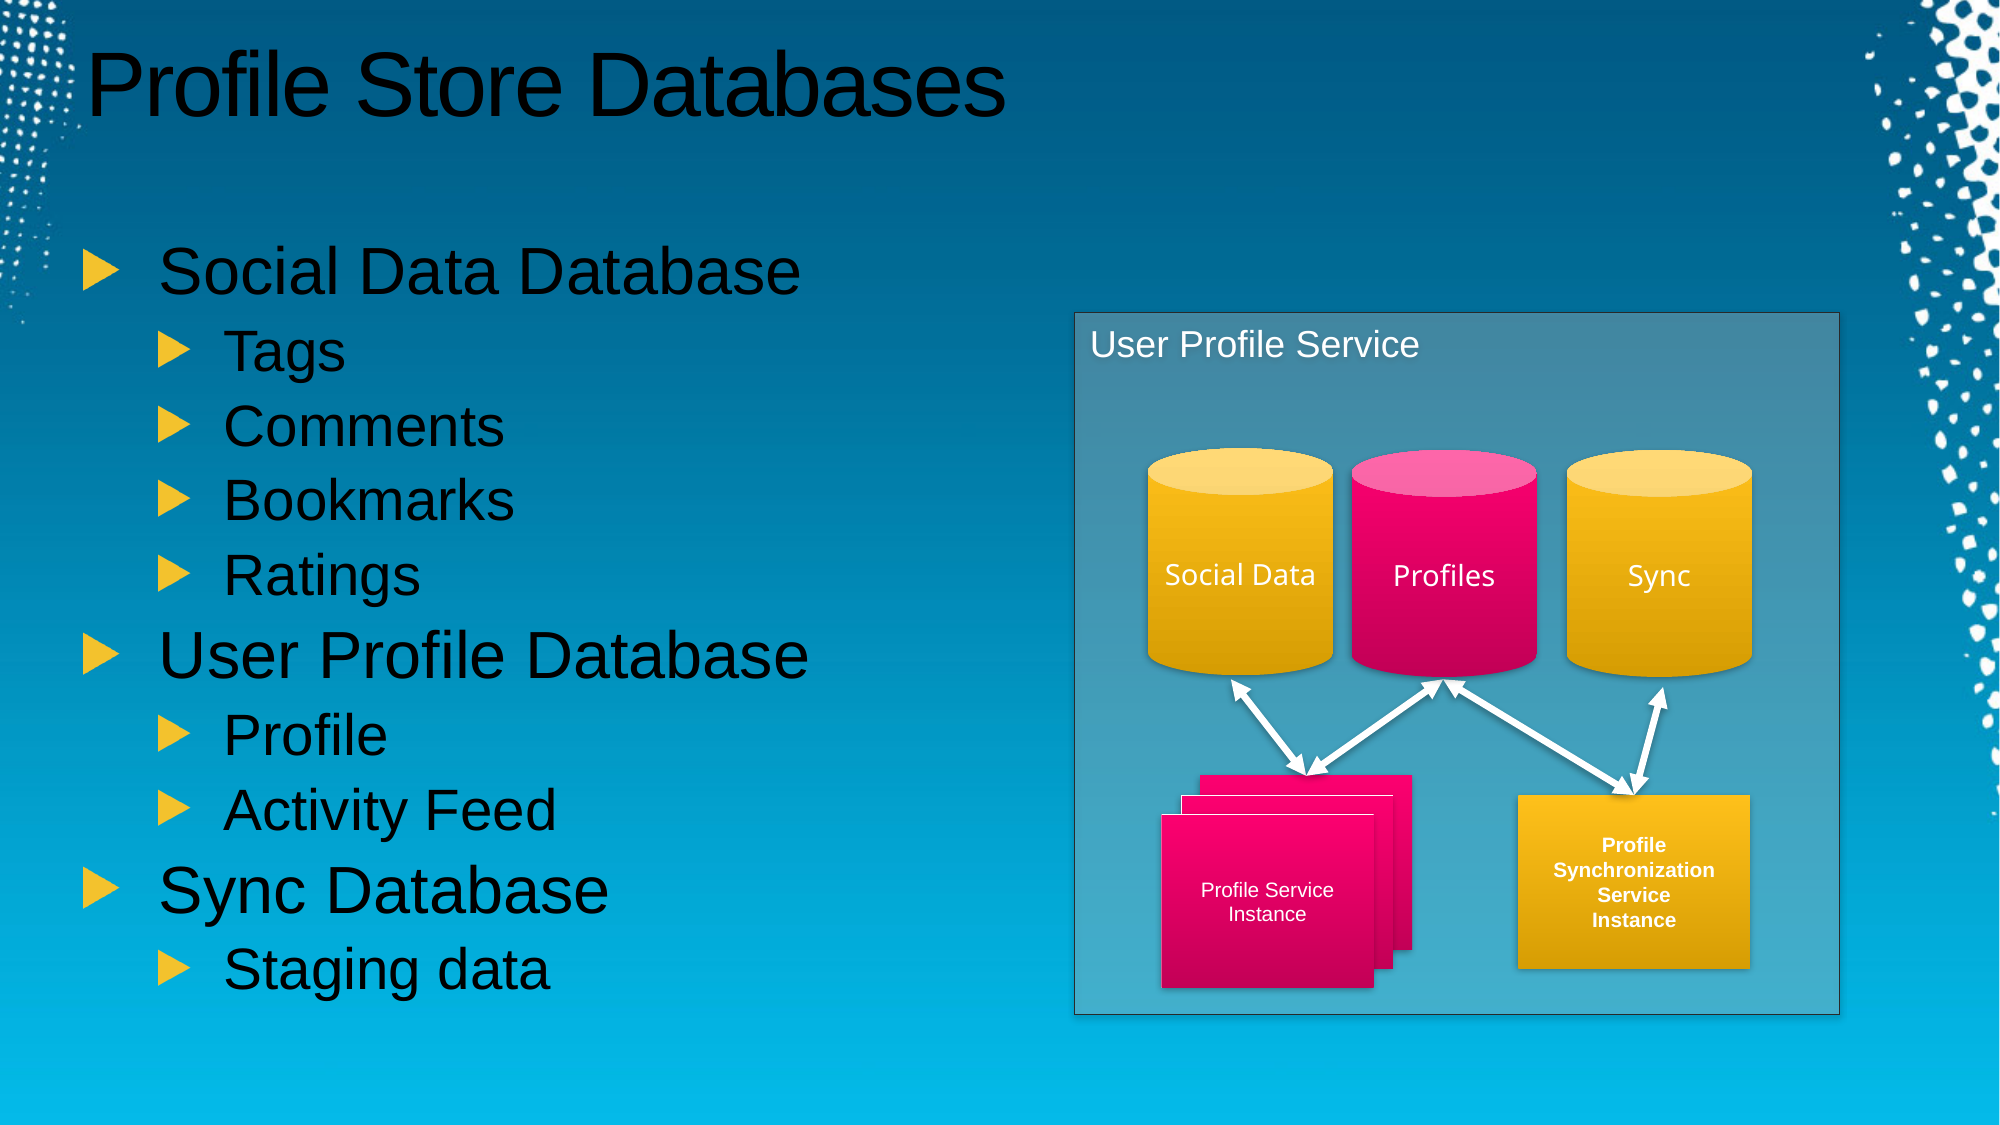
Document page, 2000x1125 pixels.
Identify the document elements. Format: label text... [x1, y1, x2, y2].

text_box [1230, 679, 1303, 777]
picture [1935, 431, 1946, 449]
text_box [1640, 686, 1664, 796]
picture [1929, 27, 1945, 45]
picture [0, 155, 5, 163]
picture [16, 143, 21, 151]
text_box Social Data [1147, 448, 1334, 676]
text_box [1200, 775, 1413, 950]
picture [1909, 274, 1920, 291]
picture [1963, 589, 1976, 607]
picture [1988, 691, 2000, 709]
picture [1946, 155, 1961, 167]
picture [29, 27, 38, 38]
picture [159, 481, 188, 515]
picture [1957, 187, 1971, 200]
picture [1973, 368, 1982, 380]
picture [1942, 269, 1953, 276]
picture [1988, 547, 2000, 561]
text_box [1442, 679, 1635, 796]
picture [1958, 445, 1968, 460]
picture [1941, 324, 1952, 332]
picture [84, 634, 117, 673]
picture [1995, 582, 2000, 595]
picture [24, 72, 32, 79]
picture [16, 22, 23, 34]
picture [38, 74, 47, 80]
picture [1955, 246, 1965, 256]
picture [47, 0, 57, 10]
picture [1926, 344, 1939, 358]
picture [84, 868, 117, 907]
picture [159, 556, 188, 590]
picture [1914, 308, 1929, 326]
picture [31, 131, 37, 138]
picture [33, 88, 42, 97]
picture [1990, 492, 2000, 505]
picture [159, 951, 188, 984]
picture [33, 0, 42, 10]
picture [1925, 141, 1935, 155]
text_box Sync [1566, 450, 1752, 677]
picture [17, 129, 23, 136]
picture [1935, 177, 1945, 189]
picture [1952, 502, 1967, 516]
picture [1942, 465, 1958, 483]
picture [159, 332, 188, 366]
picture [1950, 359, 1960, 366]
picture [84, 250, 117, 289]
picture [1960, 392, 1970, 403]
picture [1919, 367, 1930, 378]
picture [43, 42, 49, 53]
picture [18, 13, 26, 19]
picture [1963, 335, 1972, 344]
picture [1994, 382, 2000, 391]
picture [10, 69, 17, 78]
picture [1992, 438, 2000, 448]
picture [1915, 109, 1924, 119]
picture [1946, 525, 1956, 533]
text_box [1180, 795, 1393, 969]
picture [1974, 683, 1985, 694]
picture [0, 40, 9, 45]
picture [1932, 235, 1943, 241]
text_box Profile Synchronization Service Instance [1518, 795, 1750, 969]
picture [11, 55, 21, 64]
picture [1898, 188, 1912, 198]
picture [1981, 604, 2000, 620]
picture [58, 32, 66, 41]
picture [1911, 223, 1918, 230]
picture [1921, 0, 1934, 8]
picture [1968, 481, 1978, 492]
picture [1993, 321, 2000, 339]
picture [1963, 535, 1977, 550]
picture [1972, 312, 1985, 322]
picture [1991, 637, 2000, 652]
picture [3, 10, 11, 18]
picture [45, 16, 55, 24]
picture [34, 101, 43, 111]
picture [1983, 404, 1992, 414]
picture [1953, 301, 1962, 312]
picture [9, 84, 15, 91]
picture [1935, 0, 2000, 306]
picture [1920, 257, 1932, 264]
picture [33, 116, 40, 124]
picture [41, 59, 48, 67]
picture [1930, 291, 1941, 297]
list Social Data Database Tags Comments Bookmarks Ratings User Profile Database Profile Activity Feed Sync Database Staging data [83, 237, 1336, 1063]
picture [28, 42, 36, 53]
picture [1948, 413, 1958, 424]
picture [1900, 240, 1912, 254]
picture [56, 47, 64, 55]
picture [1892, 212, 1902, 216]
picture [1978, 517, 1987, 527]
picture [1970, 426, 1980, 436]
text_box Profile Service Instance [1161, 814, 1374, 988]
picture [1914, 164, 1923, 177]
picture [0, 24, 9, 33]
picture [6, 97, 12, 105]
picture [1991, 747, 2000, 765]
picture [1982, 714, 1993, 729]
picture [1922, 200, 1934, 207]
picture [1969, 625, 1985, 642]
picture [159, 407, 188, 441]
picture [13, 41, 25, 49]
picture [1984, 349, 1992, 357]
picture [42, 31, 53, 39]
picture [159, 716, 188, 750]
picture [1889, 152, 1901, 166]
picture [30, 14, 40, 23]
picture [1938, 122, 1950, 133]
picture [1980, 460, 1987, 469]
text_box Profiles [1351, 450, 1537, 677]
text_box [1305, 679, 1440, 777]
picture [1963, 278, 1976, 291]
picture [18, 0, 29, 6]
picture [1925, 87, 1941, 99]
title Profile Store Databases [85, 37, 1914, 138]
picture [26, 57, 34, 68]
picture [1972, 570, 1986, 583]
picture [1935, 379, 1948, 391]
picture [55, 62, 62, 69]
picture [159, 791, 188, 824]
picture [1955, 557, 1965, 573]
picture [1945, 213, 1955, 220]
picture [54, 76, 60, 83]
picture [1928, 399, 1939, 415]
picture [1979, 657, 1995, 676]
text_box User Profile Service [1074, 312, 1840, 1015]
